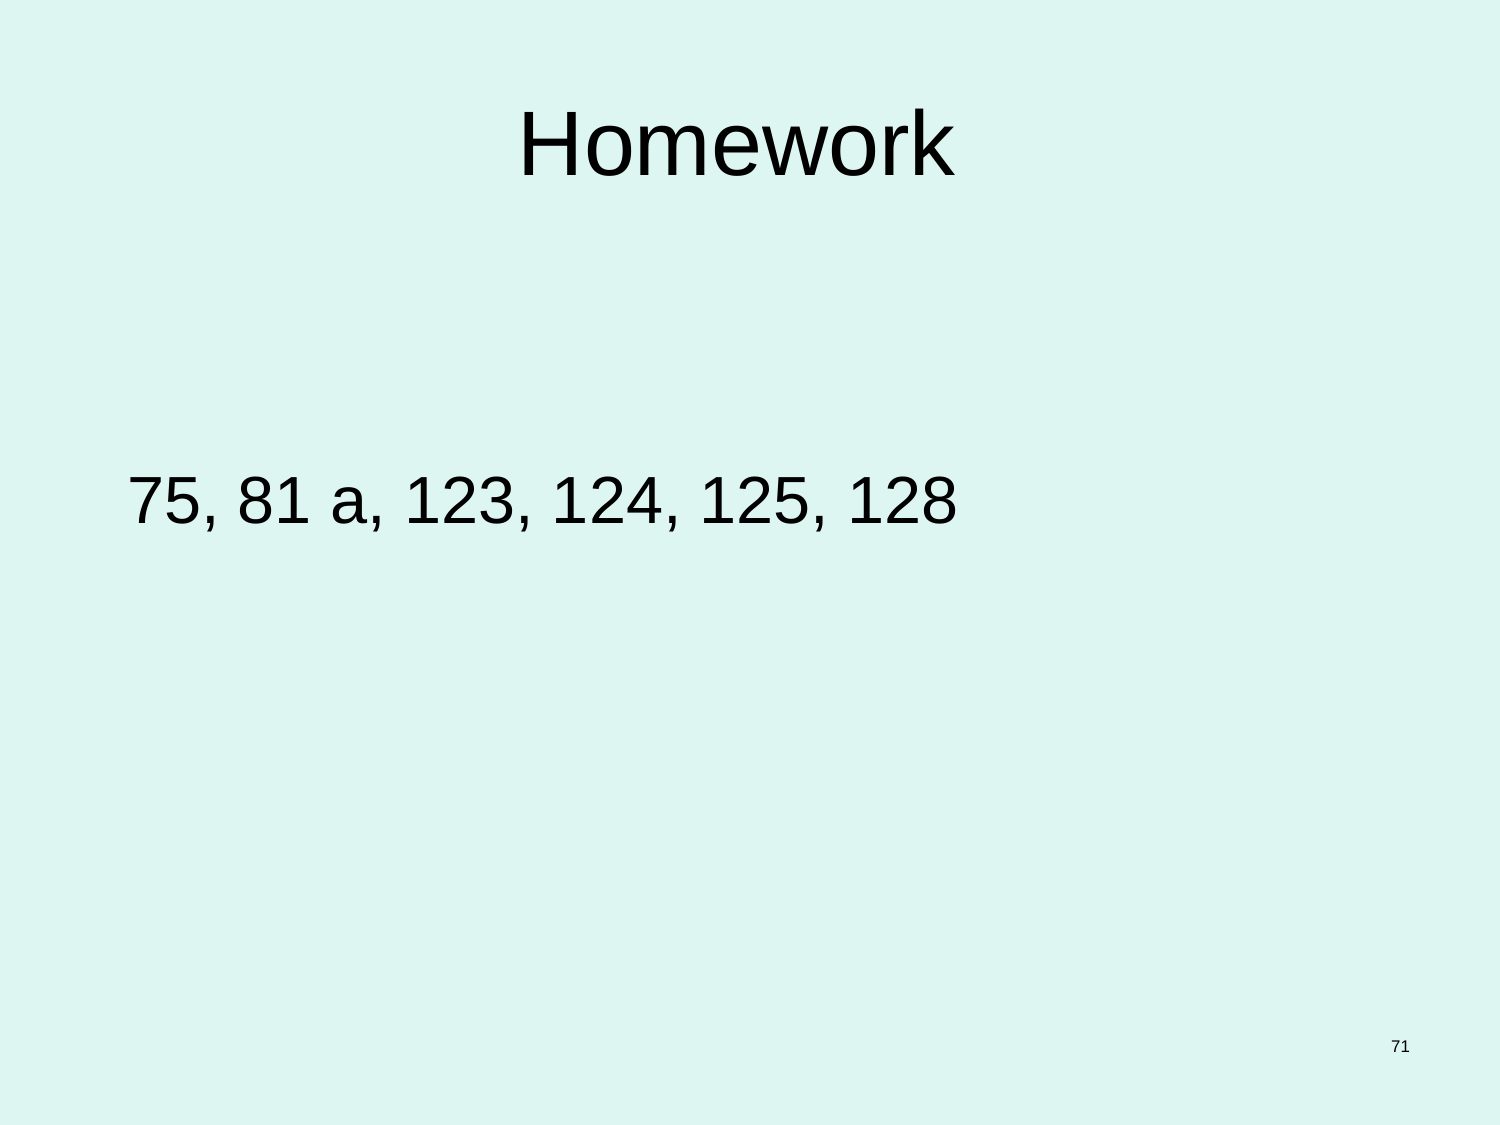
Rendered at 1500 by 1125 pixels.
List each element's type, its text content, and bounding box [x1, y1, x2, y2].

slide_number 71 [1074, 1024, 1425, 1103]
title Homework [75, 45, 1425, 233]
list 75, 81 a, 123, 124, 125, 128 [75, 262, 1425, 1005]
